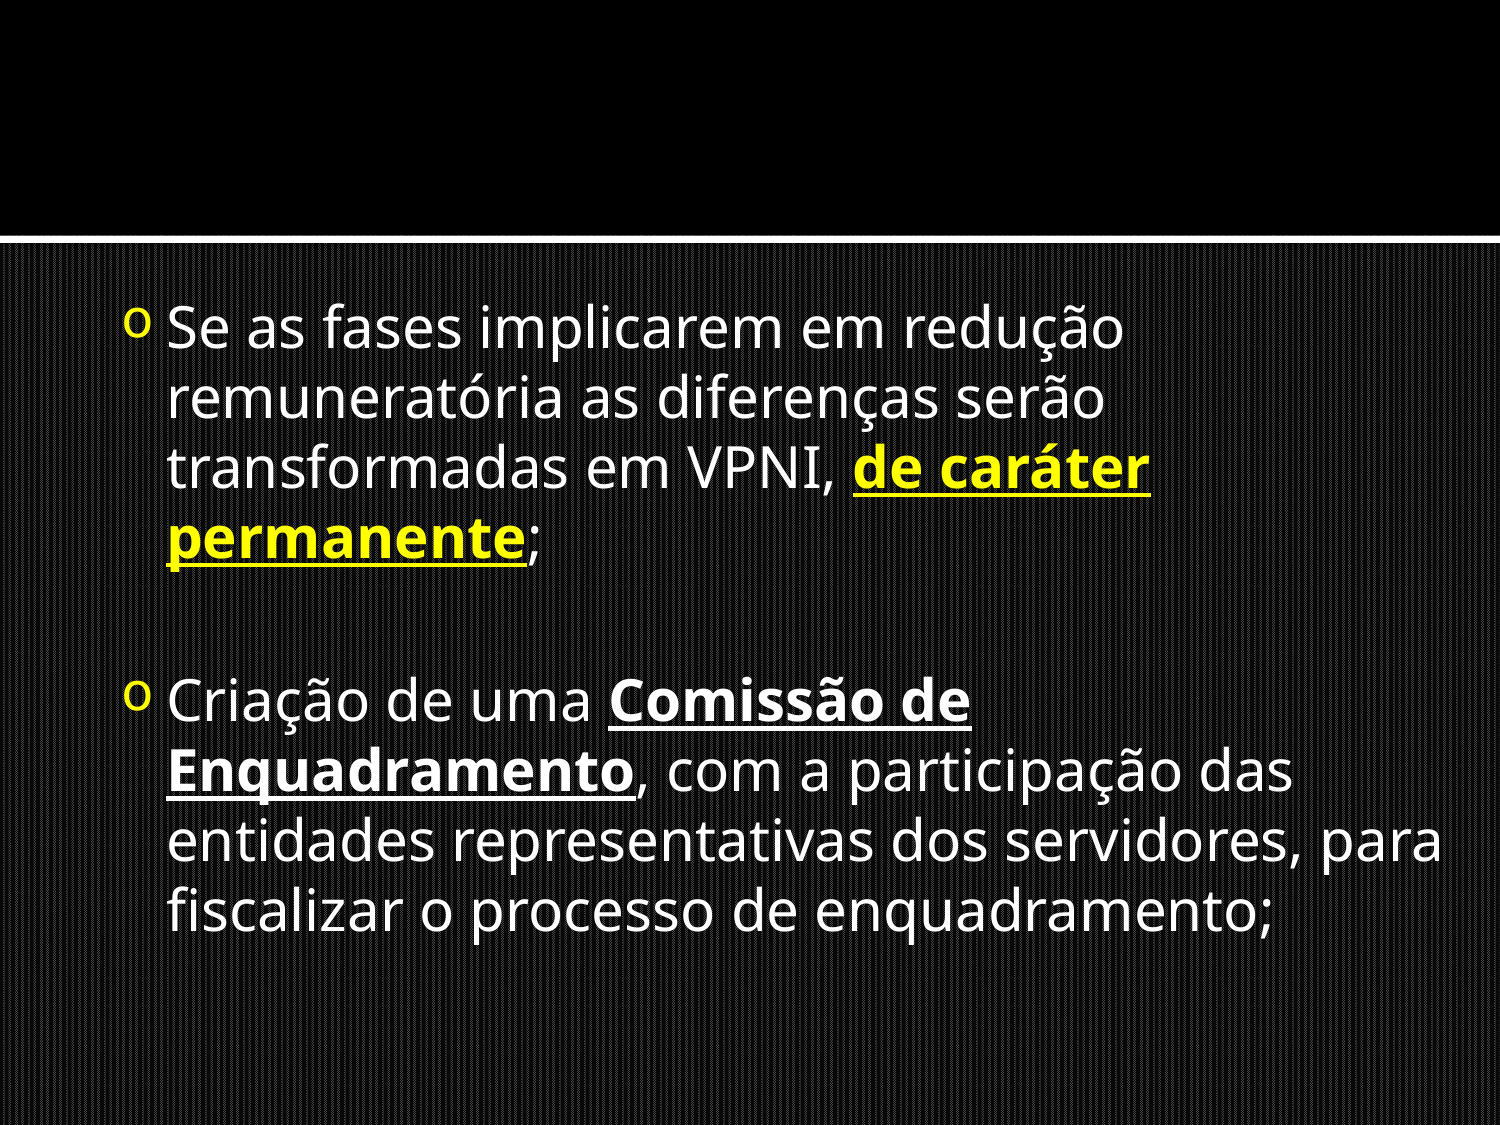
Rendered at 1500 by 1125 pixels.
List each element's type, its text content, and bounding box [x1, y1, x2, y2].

list Se as fases implicarem em redução remuneratória as diferenças serão transformadas em VPNI, de caráter permanente; Criação de uma Comissão de Enquadramento, com a participação das entidades representativas dos servidores, para fiscalizar o processo de enquadramento; [37, 274, 1476, 1101]
